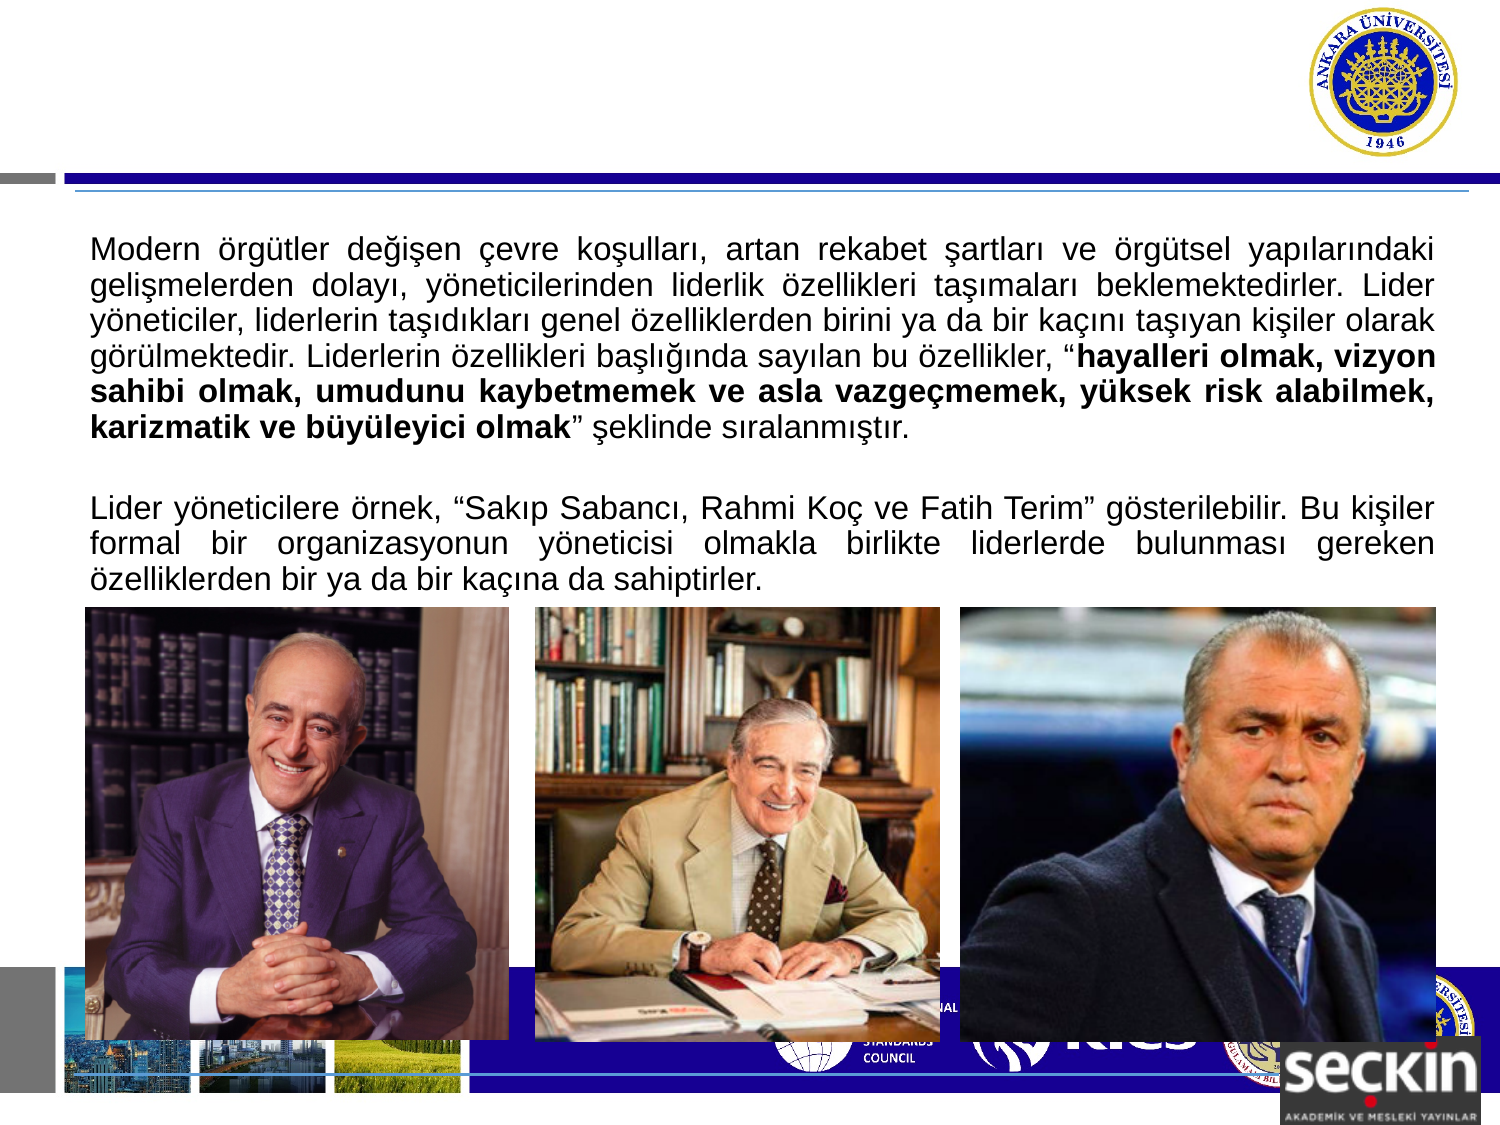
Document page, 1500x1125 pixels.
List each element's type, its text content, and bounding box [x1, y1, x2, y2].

list Modern örgütler değişen çevre koşulları, artan rekabet şartları ve örgütsel yapılarındaki gelişmelerden dolayı, yöneticilerinden liderlik özellikleri taşımaları beklemektedirler. Lider yöneticiler, liderlerin taşıdıkları genel özelliklerden birini ya da bir kaçını taşıyan kişiler olarak görülmektedir. Liderlerin özellikleri başlığında sayılan bu özellikler, “hayalleri olmak, vizyon sahibi olmak, umudunu kaybetmemek ve asla vazgeçmemek, yüksek risk alabilmek, karizmatik ve büyüleyici olmak” şeklinde sıralanmıştır. Lider yöneticilere örnek, “Sakıp Sabancı, Rahmi Koç ve Fatih Terim” gösterilebilir. Bu kişiler formal bir organizasyonun yöneticisi olmakla birlikte liderlerde bulunması gereken özelliklerden bir ya da bir kaçına da sahiptirler. [75, 224, 1453, 608]
picture [0, 0, 1500, 1125]
